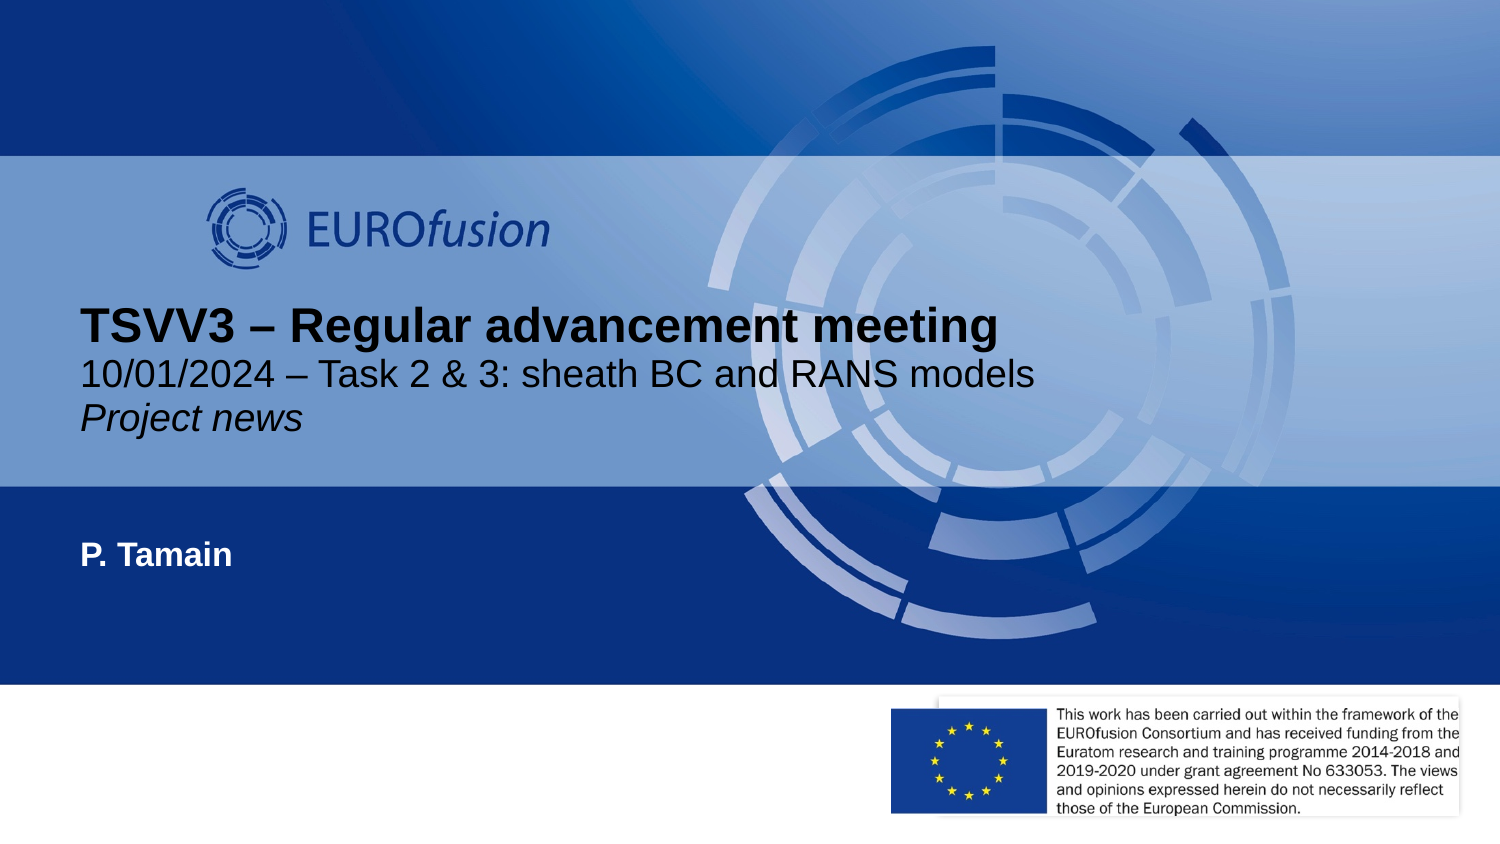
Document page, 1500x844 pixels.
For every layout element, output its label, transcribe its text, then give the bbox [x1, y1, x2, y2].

picture [891, 708, 1459, 816]
picture [0, 0, 1500, 685]
title TSVV3 – Regular advancement meeting 10/01/2024 – Task 2 & 3: sheath BC and RANS models Project news [64, 289, 1459, 449]
subtitle P. Tamain [64, 528, 786, 582]
